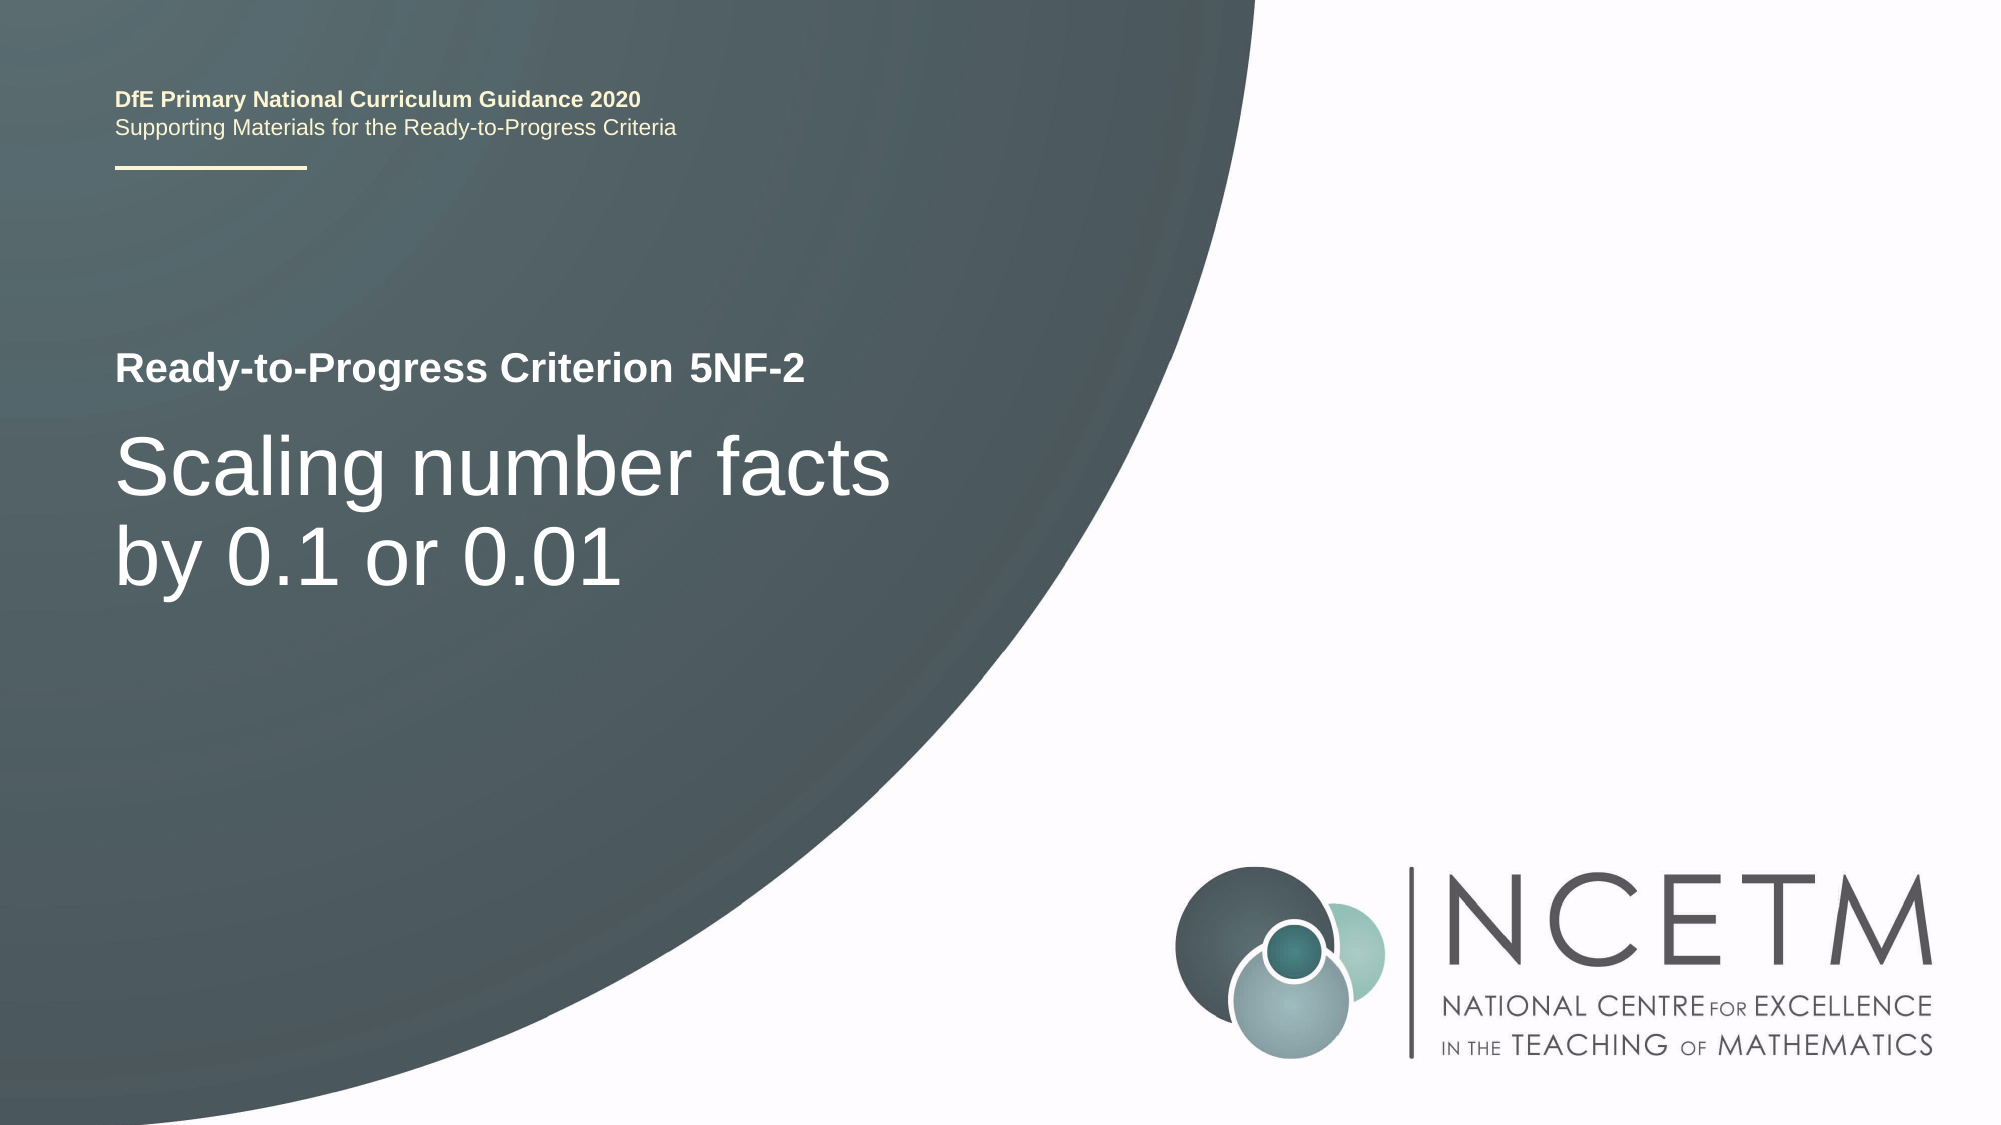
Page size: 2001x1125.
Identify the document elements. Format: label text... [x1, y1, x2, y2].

subtitle Scaling number facts by 0.1 or 0.01 [99, 416, 1000, 912]
list 5NF-2 [674, 338, 1043, 414]
picture [0, 0, 2001, 1125]
